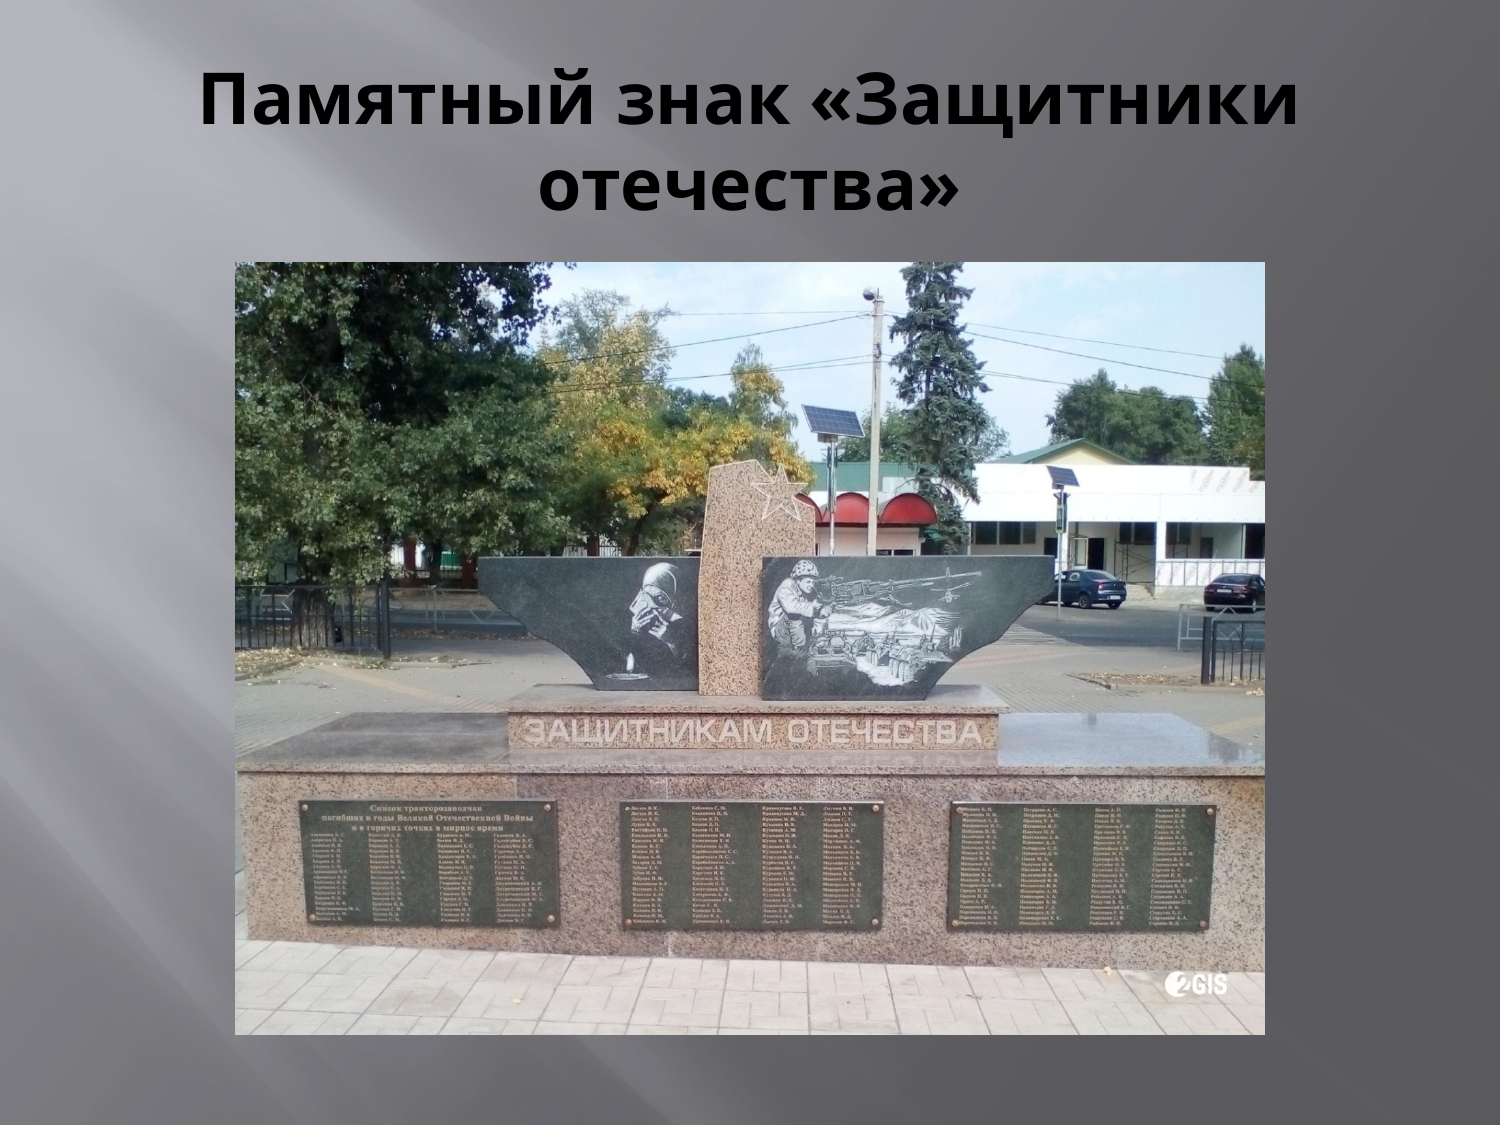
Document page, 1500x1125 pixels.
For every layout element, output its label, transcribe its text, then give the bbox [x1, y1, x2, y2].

title Памятный знак «Защитники отечества» [75, 45, 1425, 233]
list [234, 262, 1266, 1036]
